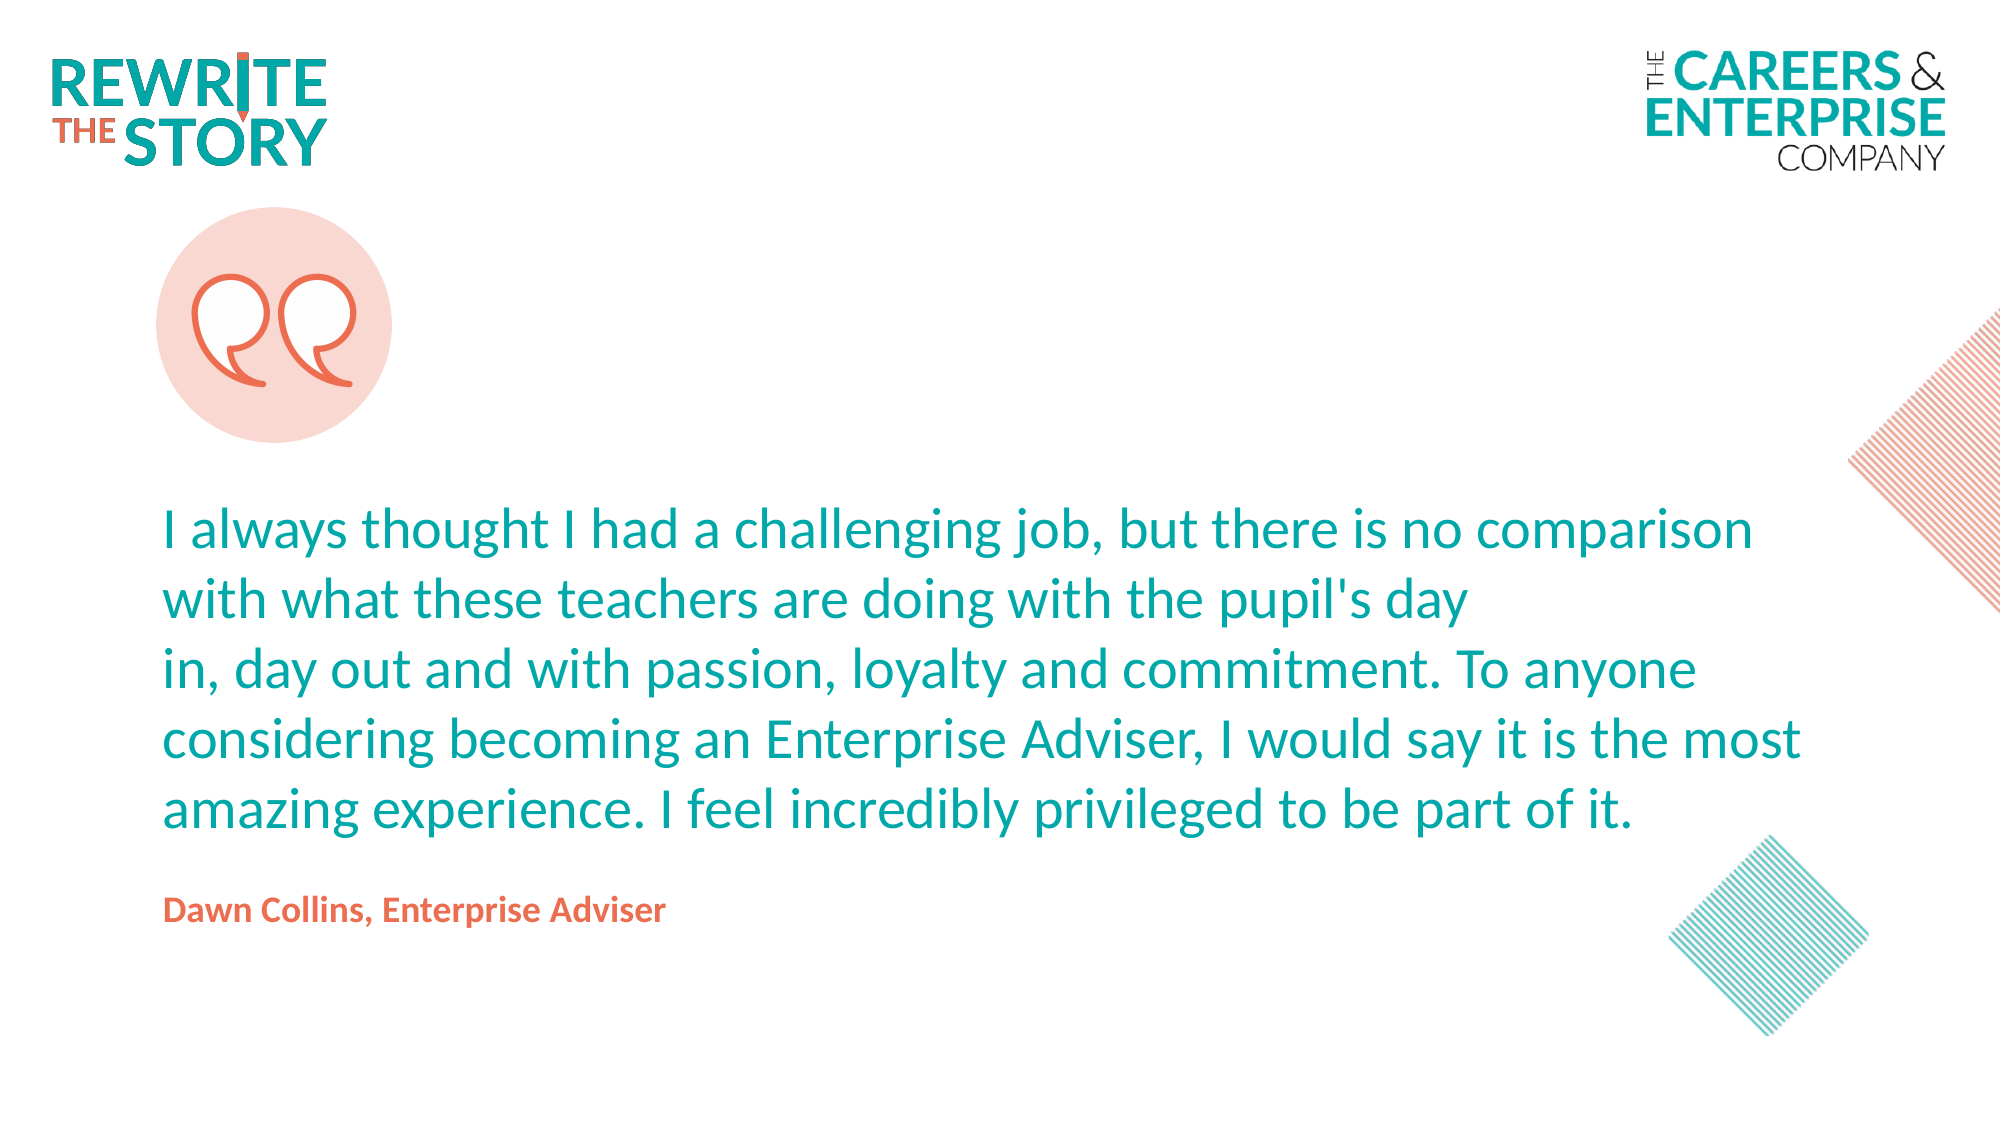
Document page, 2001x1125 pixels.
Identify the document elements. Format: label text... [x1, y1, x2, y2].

picture [1647, 50, 1945, 171]
text_box I always thought I had a challenging job, but there is no comparison with what these teachers are doing with the pupil's day in, day out and with passion, loyalty and commitment. To anyone considering becoming an Enterprise Adviser, I would say it is the most amazing experience. I feel incredibly privileged to be part of it. Dawn Collins, Enterprise Adviser [147, 483, 1844, 938]
picture [1668, 835, 1869, 1036]
picture [1847, 257, 2000, 660]
picture [147, 198, 401, 452]
